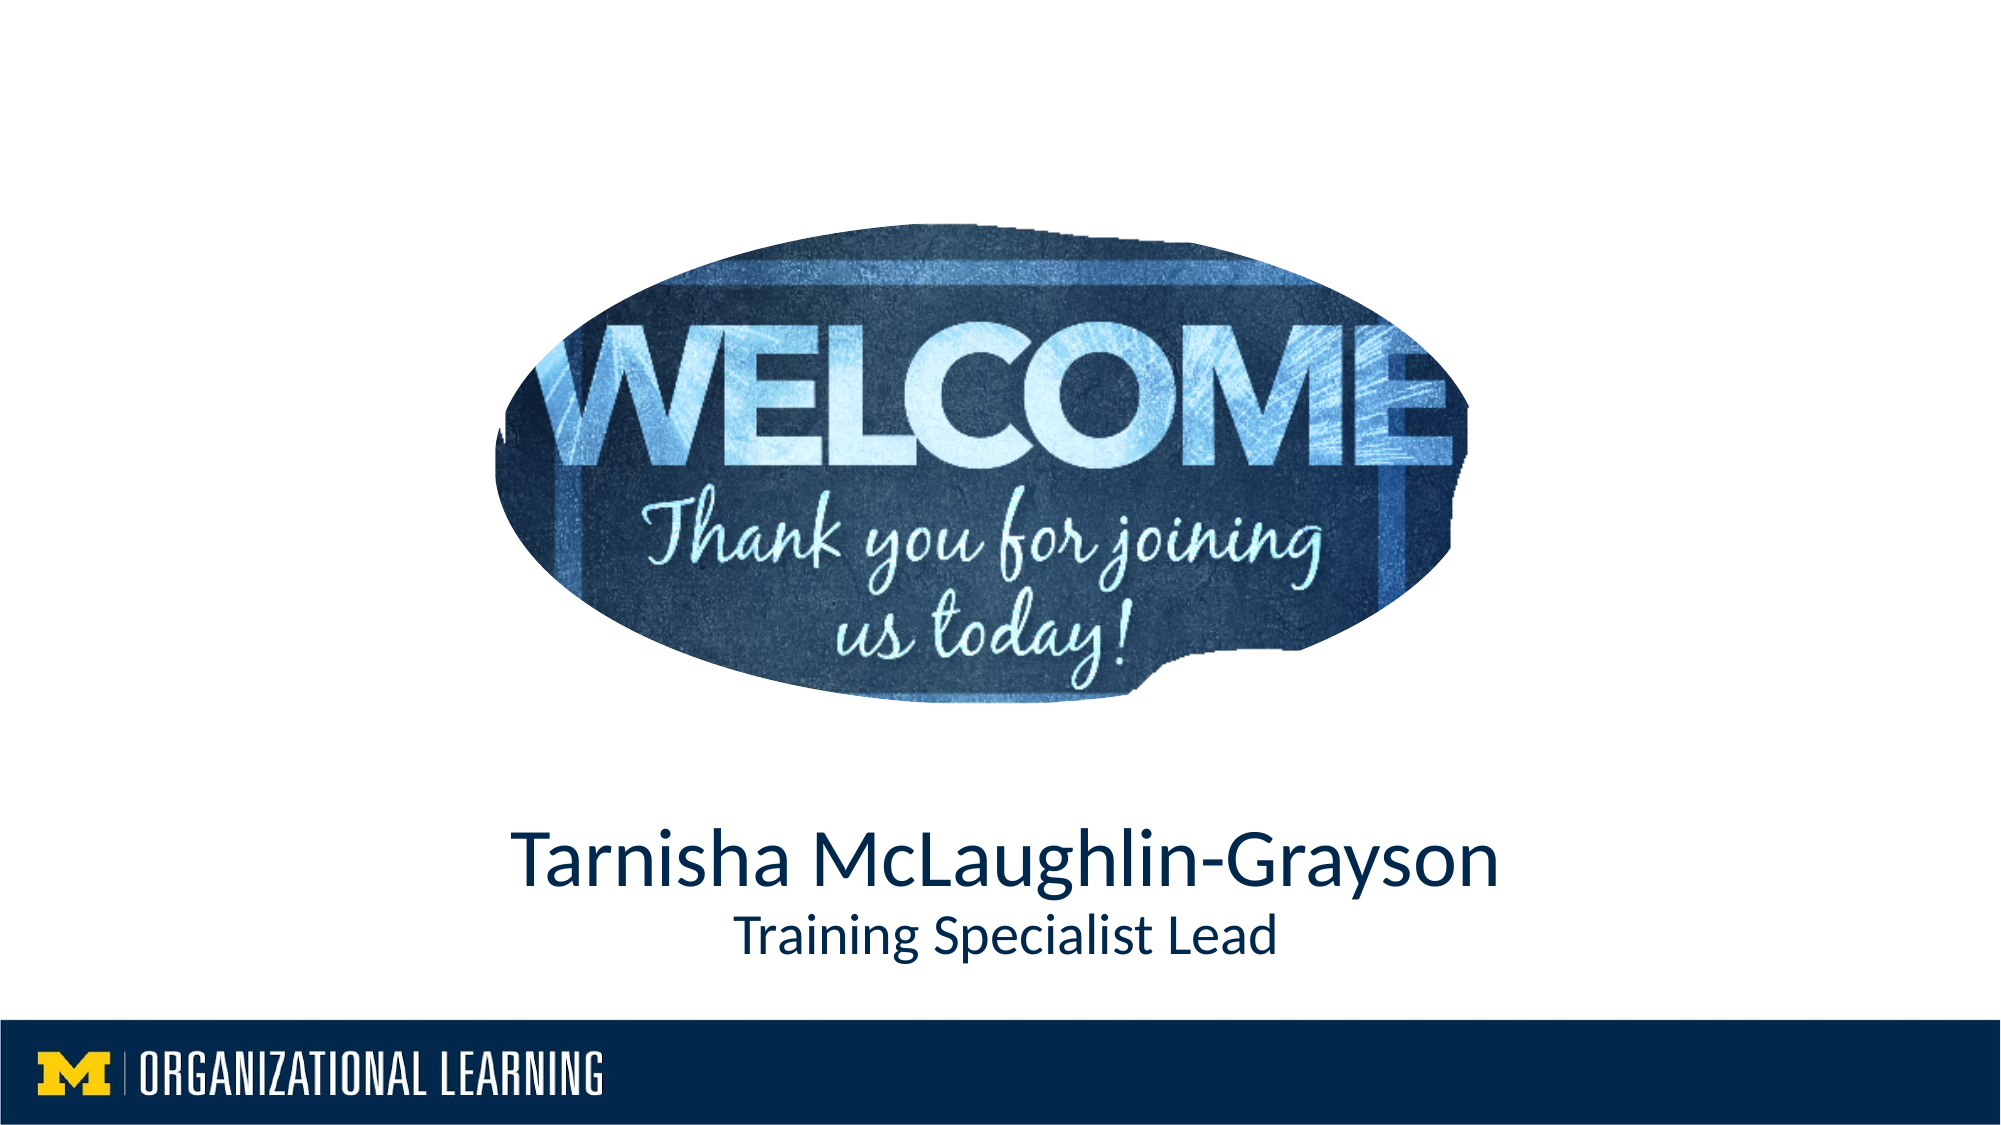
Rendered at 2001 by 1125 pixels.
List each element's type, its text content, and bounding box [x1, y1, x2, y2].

title Tarnisha McLaughlin-Grayson Training Specialist Lead [41, 583, 1971, 975]
picture [0, 0, 2001, 1125]
